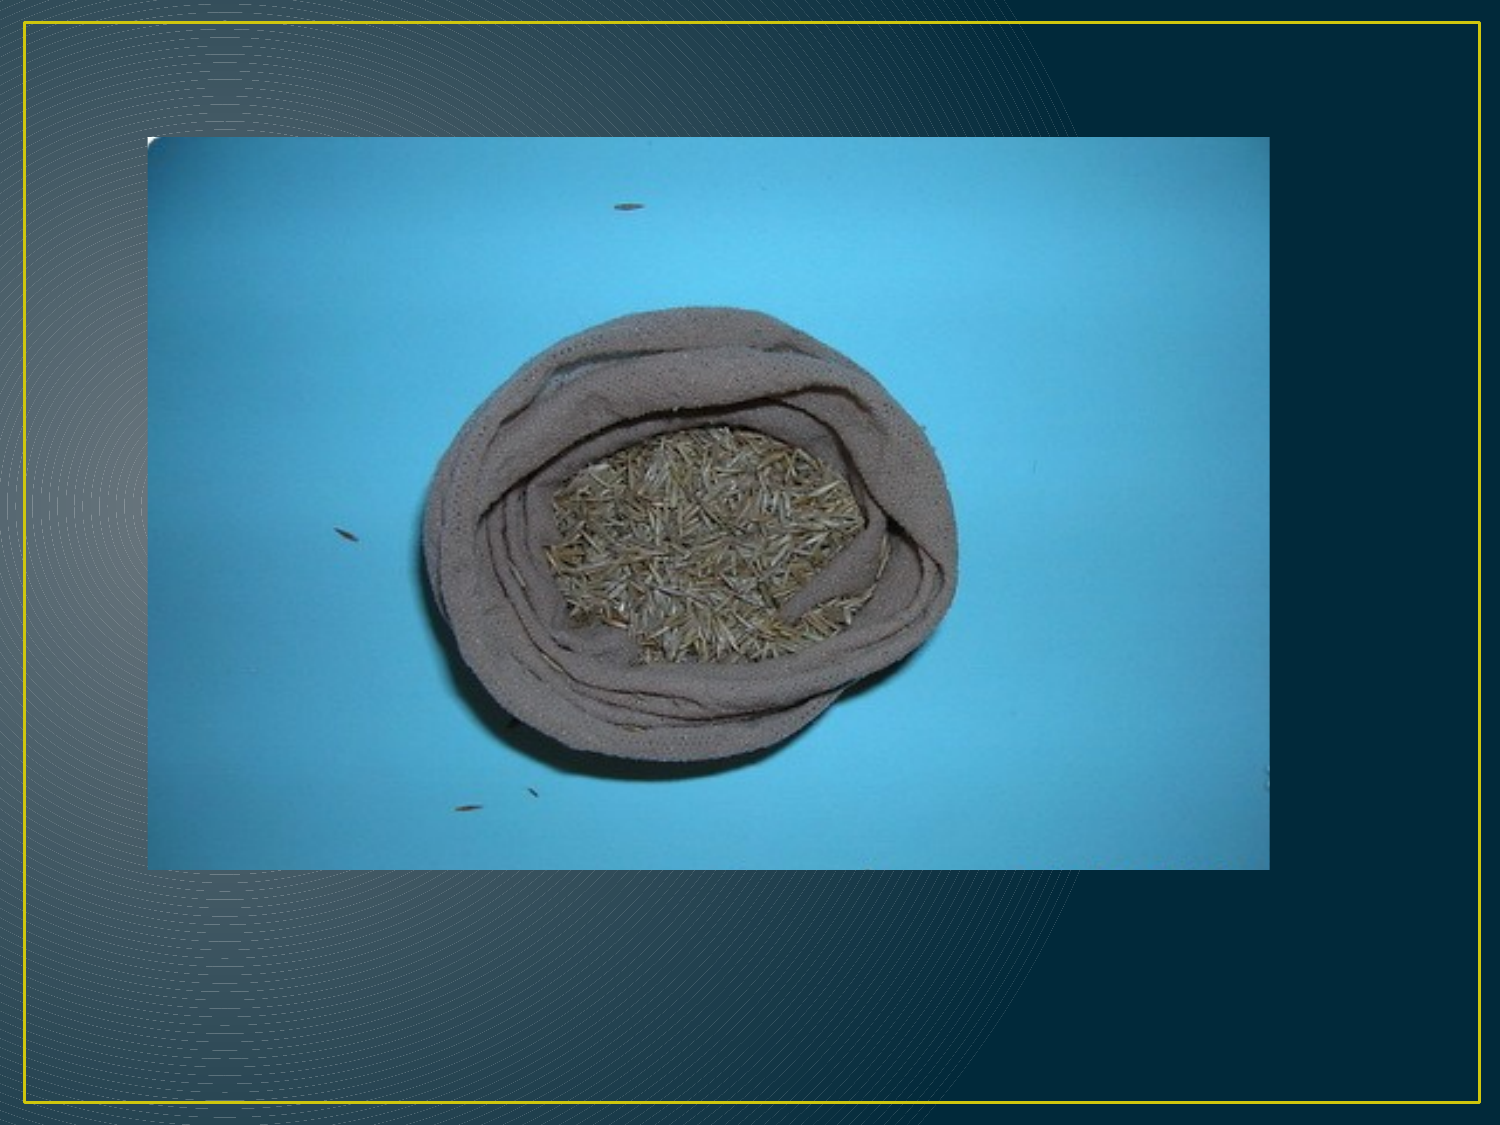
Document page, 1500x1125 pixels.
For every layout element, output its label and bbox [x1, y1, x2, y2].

list [147, 136, 1270, 870]
picture [1033, 874, 1049, 883]
picture [1039, 131, 1048, 136]
